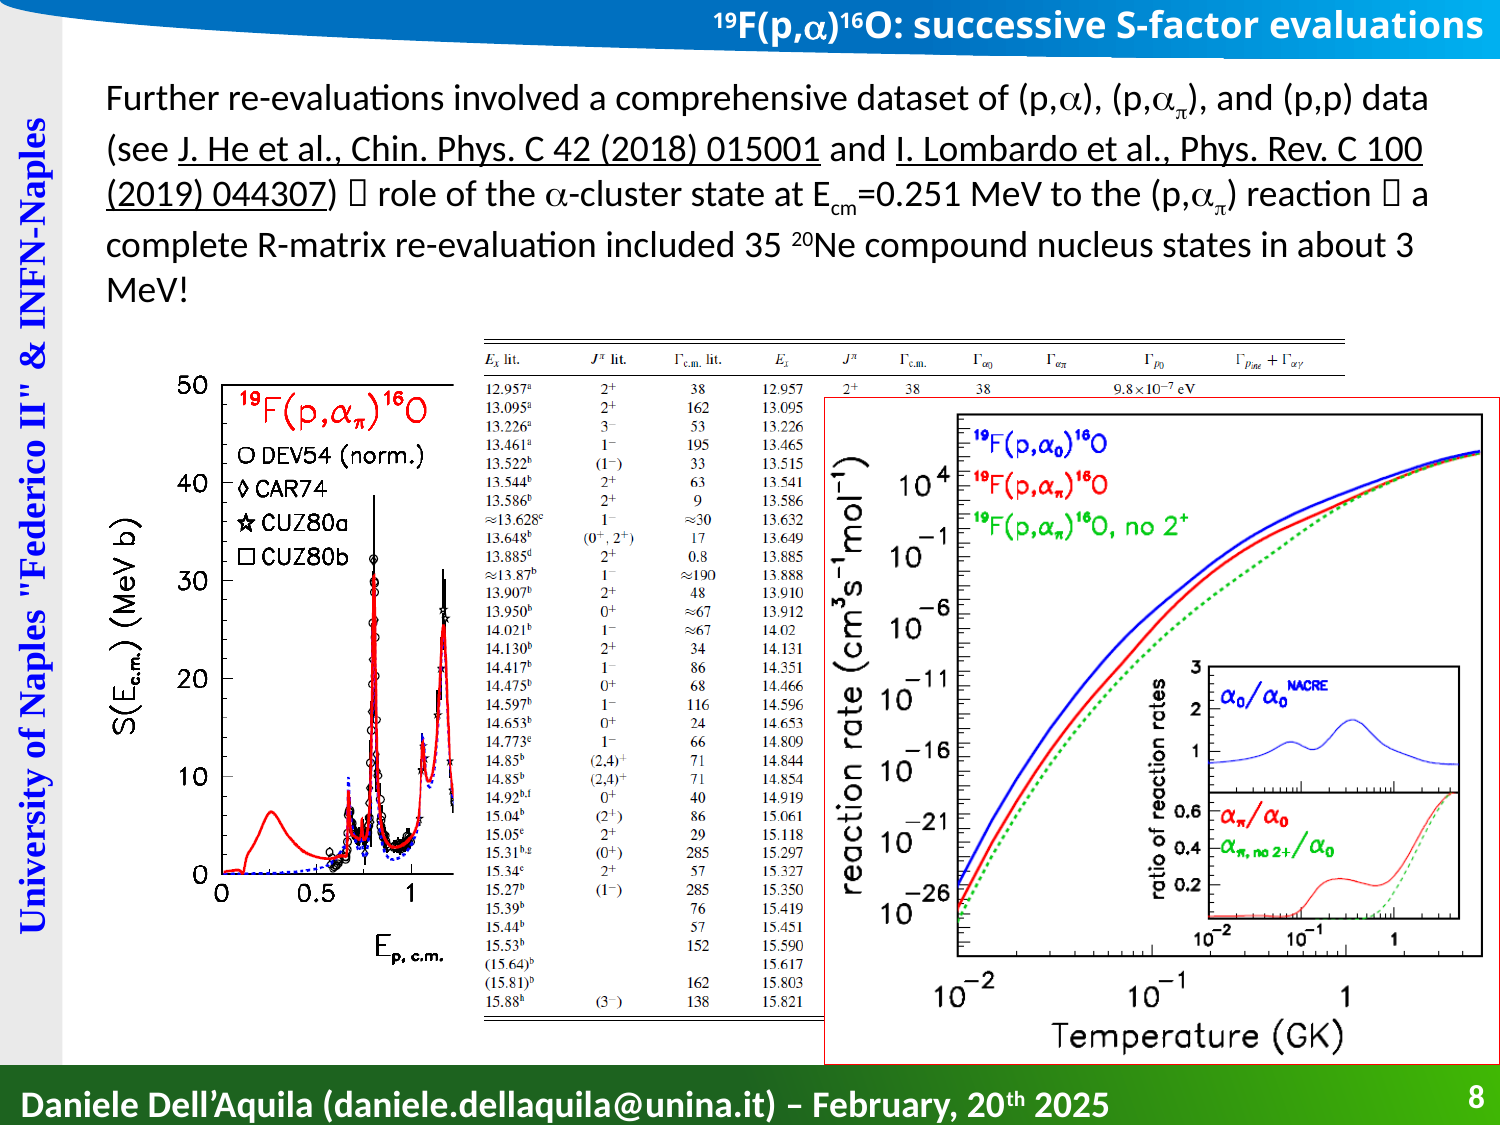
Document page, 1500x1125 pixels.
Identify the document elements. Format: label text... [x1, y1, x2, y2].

text_box Further re-evaluations involved a comprehensive dataset of (p,a), (p,ap), and (p,p) data (see J. He et al., Chin. Phys. C 42 (2018) 015001 and I. Lombardo et al., Phys. Rev. C 100 (2019) 044307)  role of the a-cluster state at Ecm=0.251 MeV to the (p,ap) reaction  a complete R-matrix re-evaluation included 35 20Ne compound nucleus states in about 3 MeV! [91, 65, 1457, 318]
slide_number 8 [1162, 1065, 1500, 1125]
title 19F(p,a)16O: successive S-factor evaluations [683, 0, 1500, 59]
text_box [0, 0, 683, 50]
text_box [0, 1065, 1162, 1125]
picture [91, 333, 1500, 1065]
text_box [0, 3, 63, 1065]
text_box Daniele Dell’Aquila (daniele.dellaquila@unina.it) – February, 20th 2025 [5, 1072, 1126, 1125]
text_box University of Naples "Federico II" & INFN-Naples [0, 103, 60, 951]
